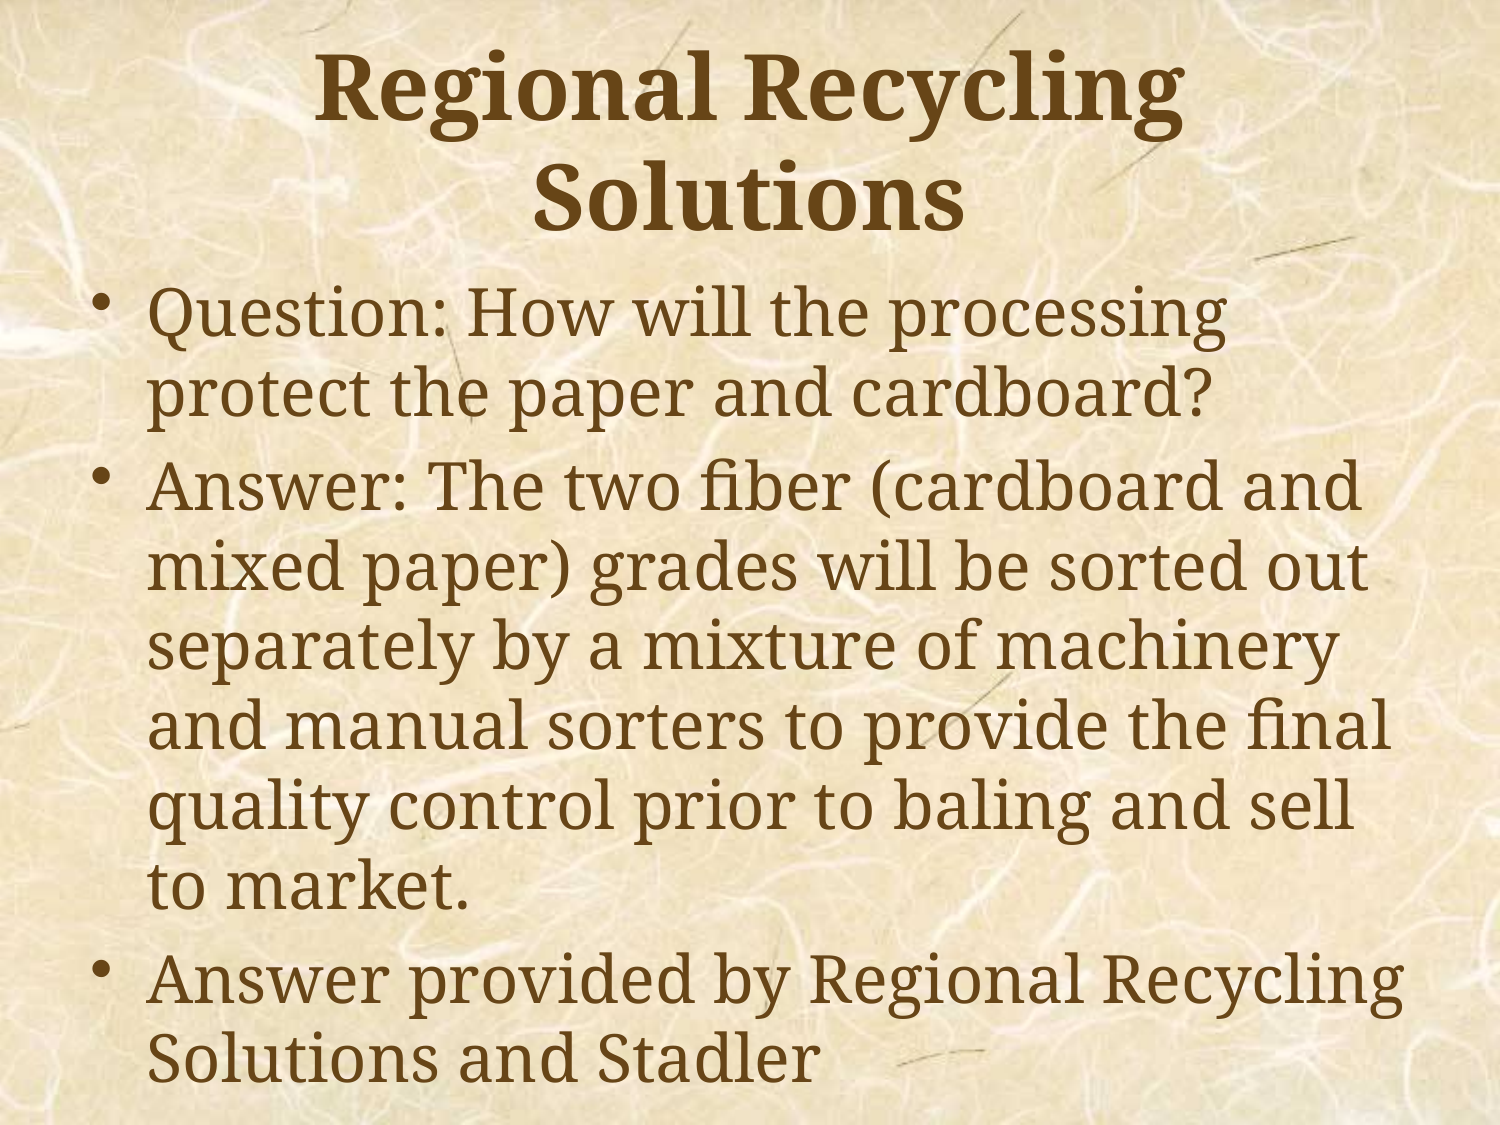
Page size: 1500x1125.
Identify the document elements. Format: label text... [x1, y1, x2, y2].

picture [0, 0, 1500, 1125]
list Question: How will the processing protect the paper and cardboard? Answer: The two fiber (cardboard and mixed paper) grades will be sorted out separately by a mixture of machinery and manual sorters to provide the final quality control prior to baling and sell to market. Answer provided by Regional Recycling Solutions and Stadler [75, 262, 1425, 1005]
title Regional Recycling Solutions [75, 45, 1425, 233]
